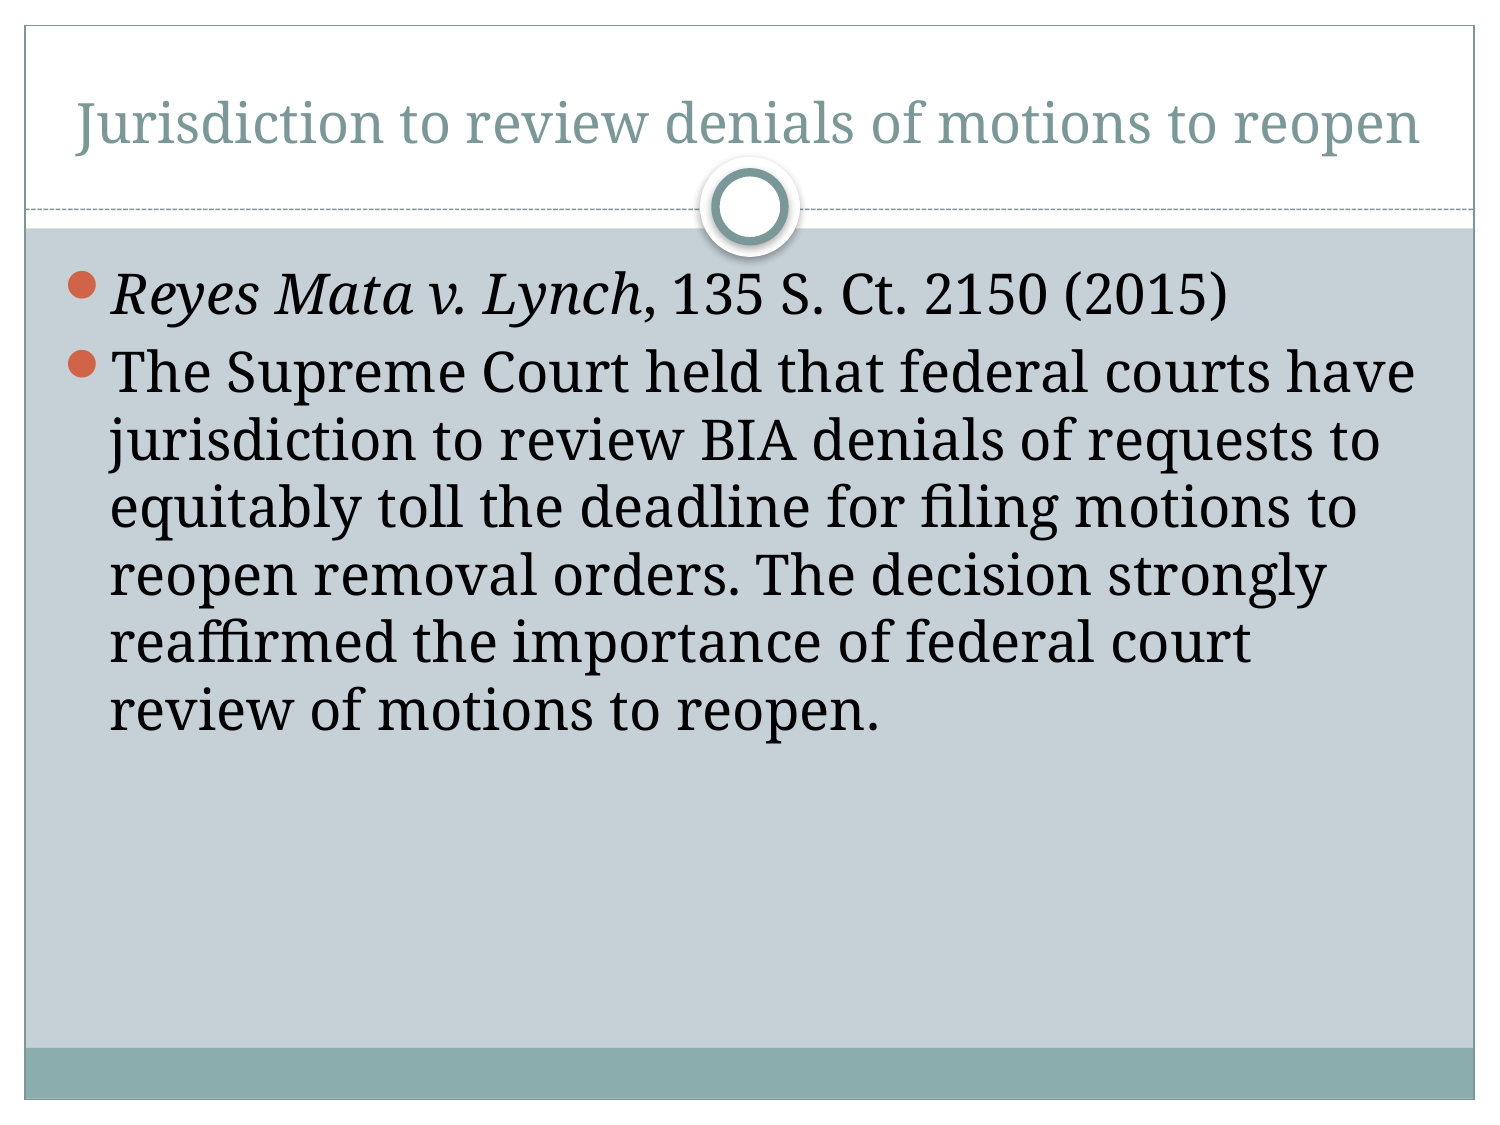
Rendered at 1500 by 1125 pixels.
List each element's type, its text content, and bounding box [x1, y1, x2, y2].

title Jurisdiction to review denials of motions to reopen [49, 37, 1450, 162]
list Reyes Mata v. Lynch, 135 S. Ct. 2150 (2015) The Supreme Court held that federal courts have jurisdiction to review BIA denials of requests to equitably toll the deadline for filing motions to reopen removal orders. The decision strongly reaffirmed the importance of federal court review of motions to reopen. [49, 250, 1445, 1001]
